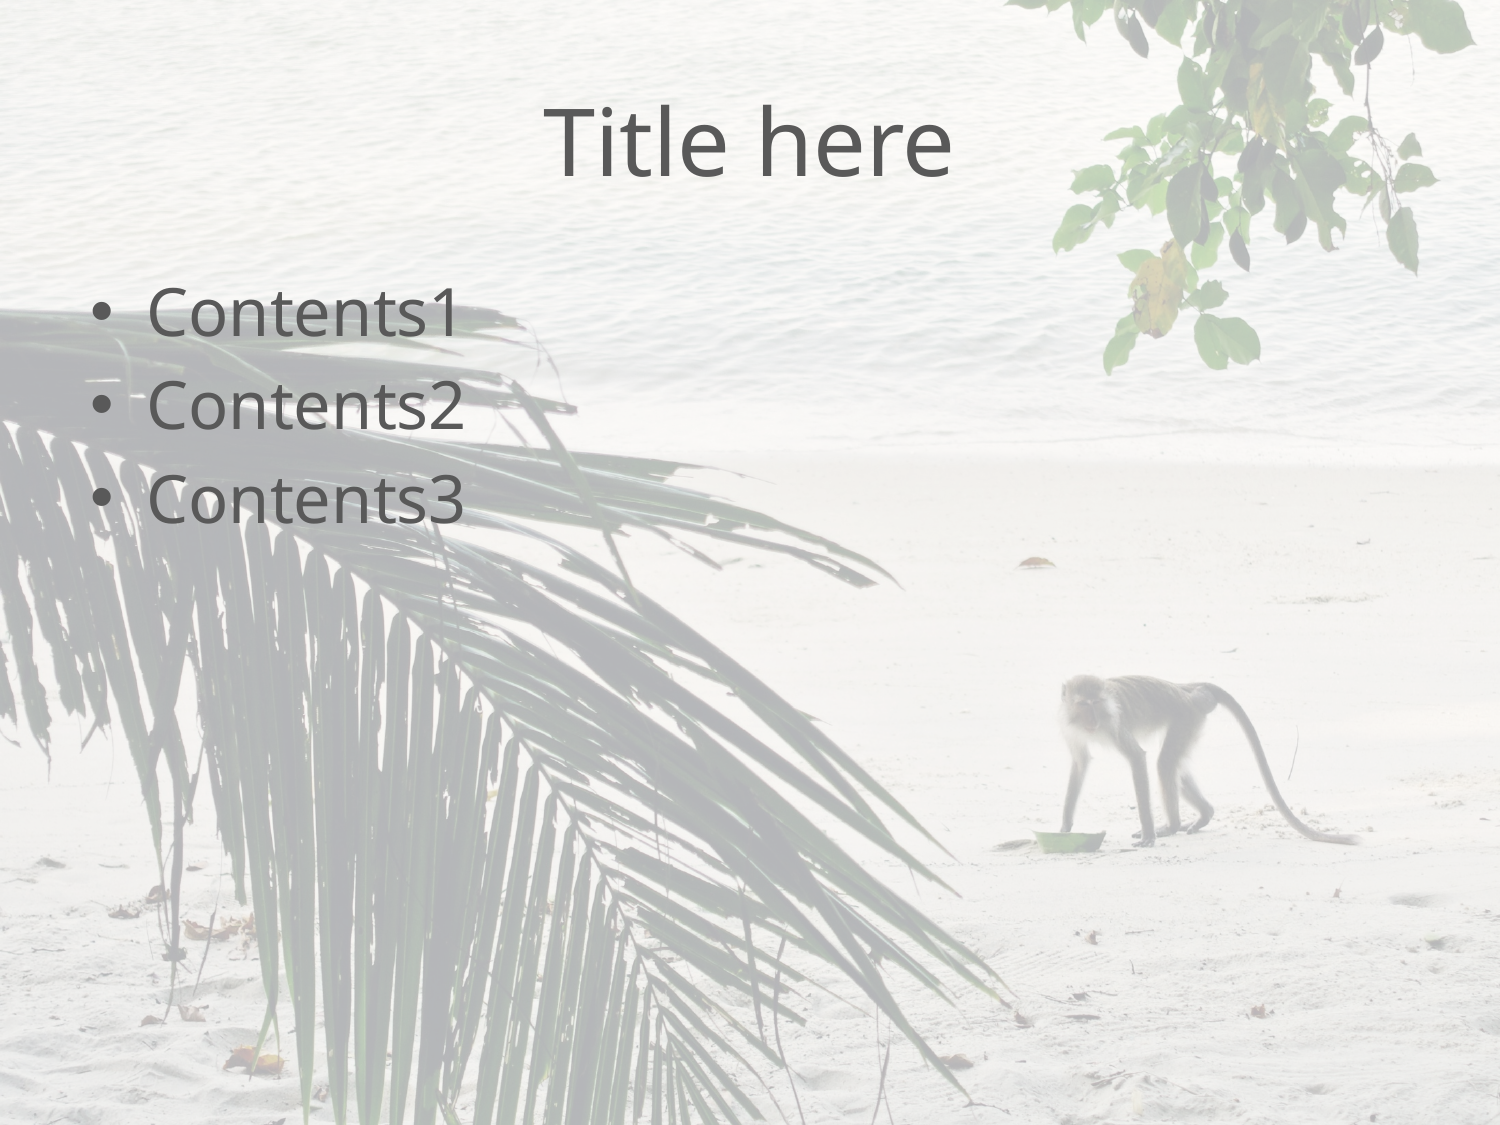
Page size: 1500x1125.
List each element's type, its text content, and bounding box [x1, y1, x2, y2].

text_box [0, 0, 1500, 1125]
list Contents1 Contents2 Contents3 [75, 262, 1425, 1005]
title Title here [75, 45, 1425, 233]
